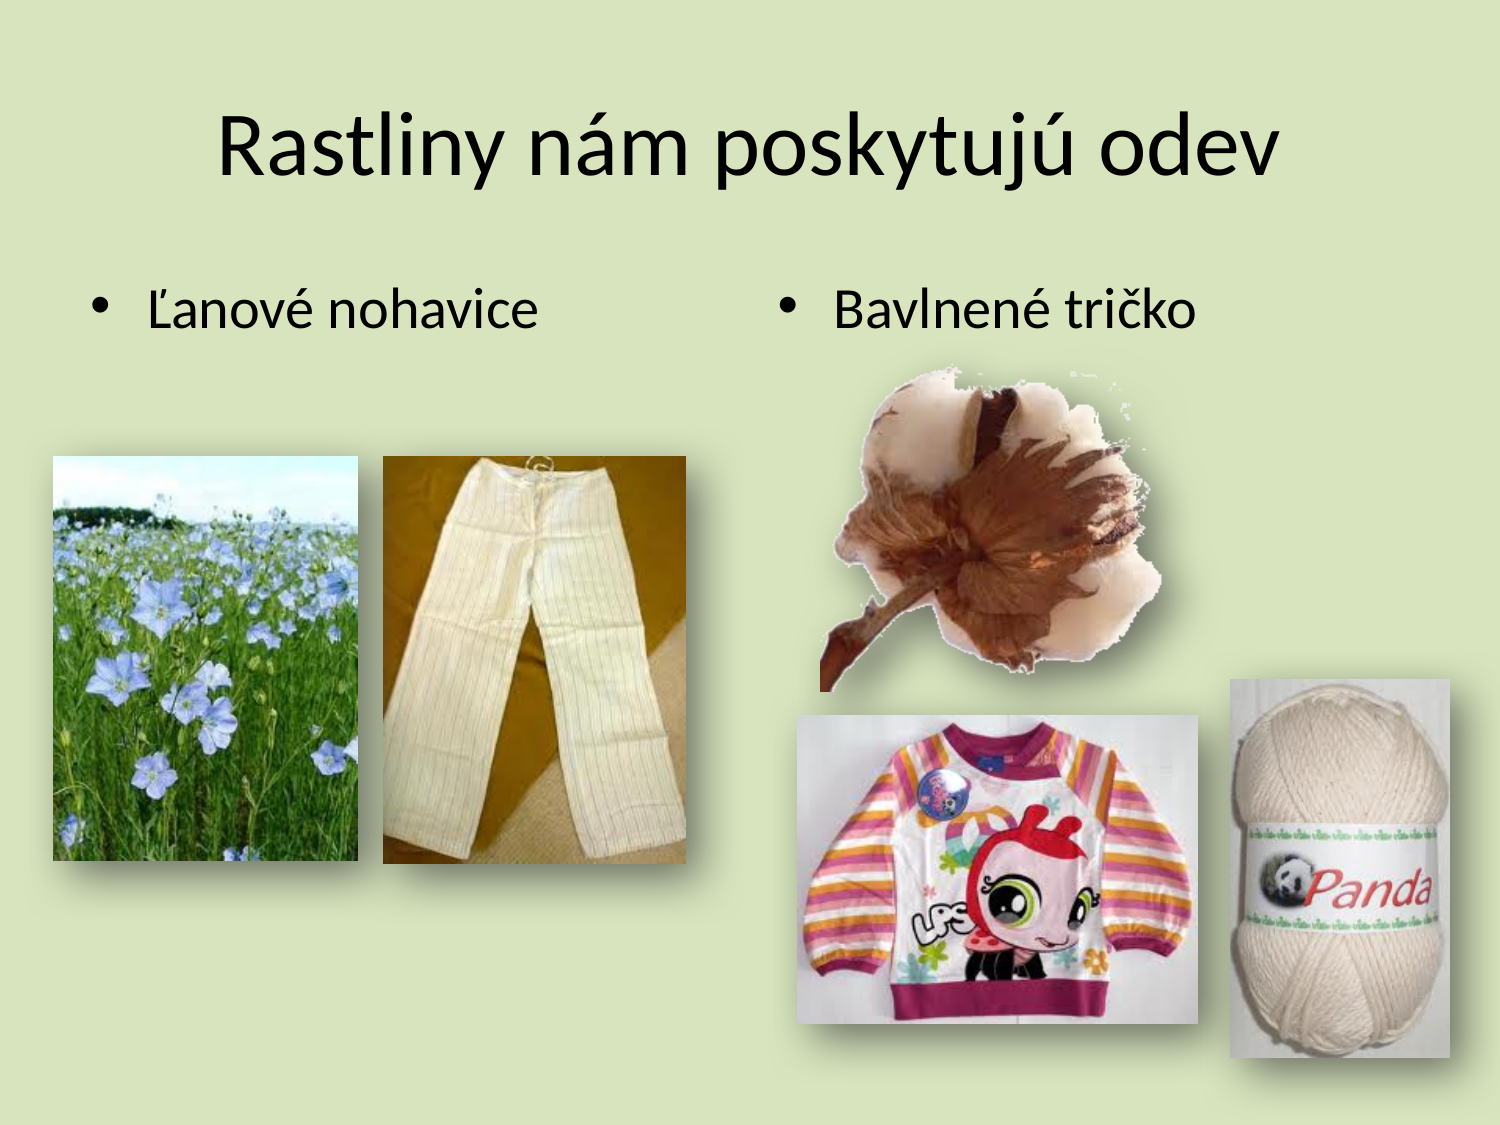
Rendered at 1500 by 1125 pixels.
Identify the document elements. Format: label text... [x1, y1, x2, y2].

picture [52, 455, 358, 862]
picture [1230, 679, 1450, 1058]
list Bavlnené tričko [762, 262, 1425, 1005]
title Rastliny nám poskytujú odev [75, 45, 1425, 233]
picture [383, 455, 686, 865]
list Ľanové nohavice [75, 262, 738, 1005]
picture [820, 361, 1193, 692]
picture [796, 715, 1198, 1024]
